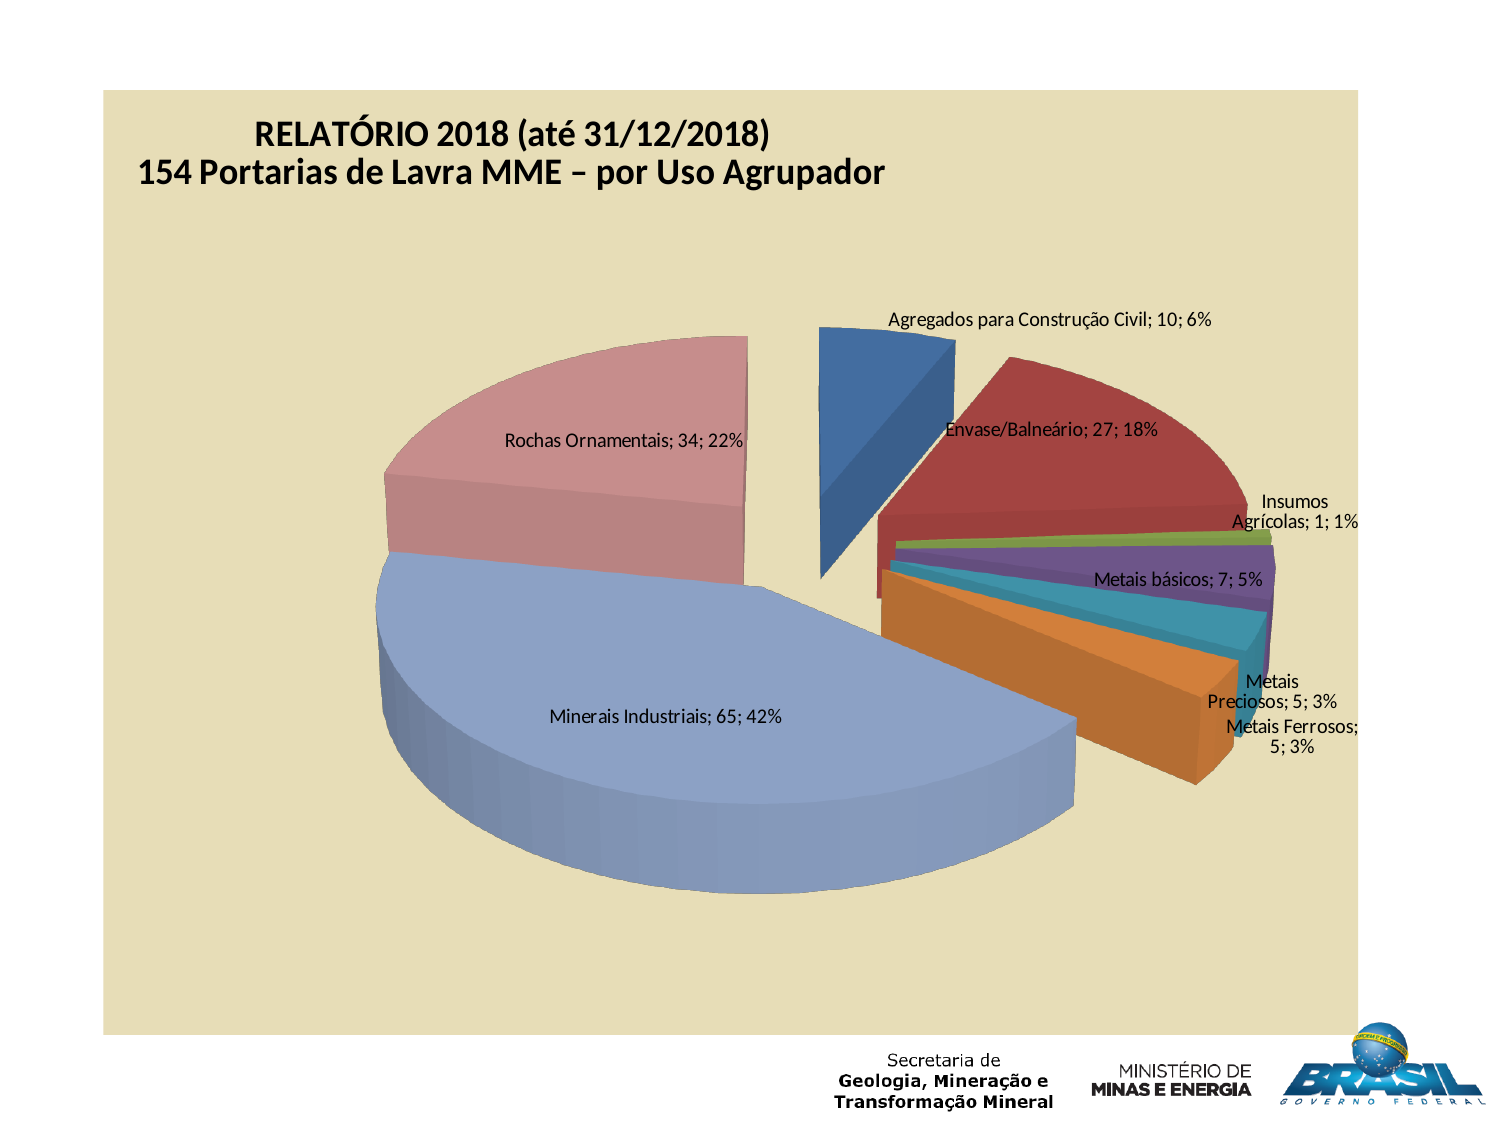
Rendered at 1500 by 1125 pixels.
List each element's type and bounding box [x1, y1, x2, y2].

picture [830, 1046, 1058, 1118]
chart [103, 89, 1397, 1036]
picture [1089, 1016, 1500, 1125]
